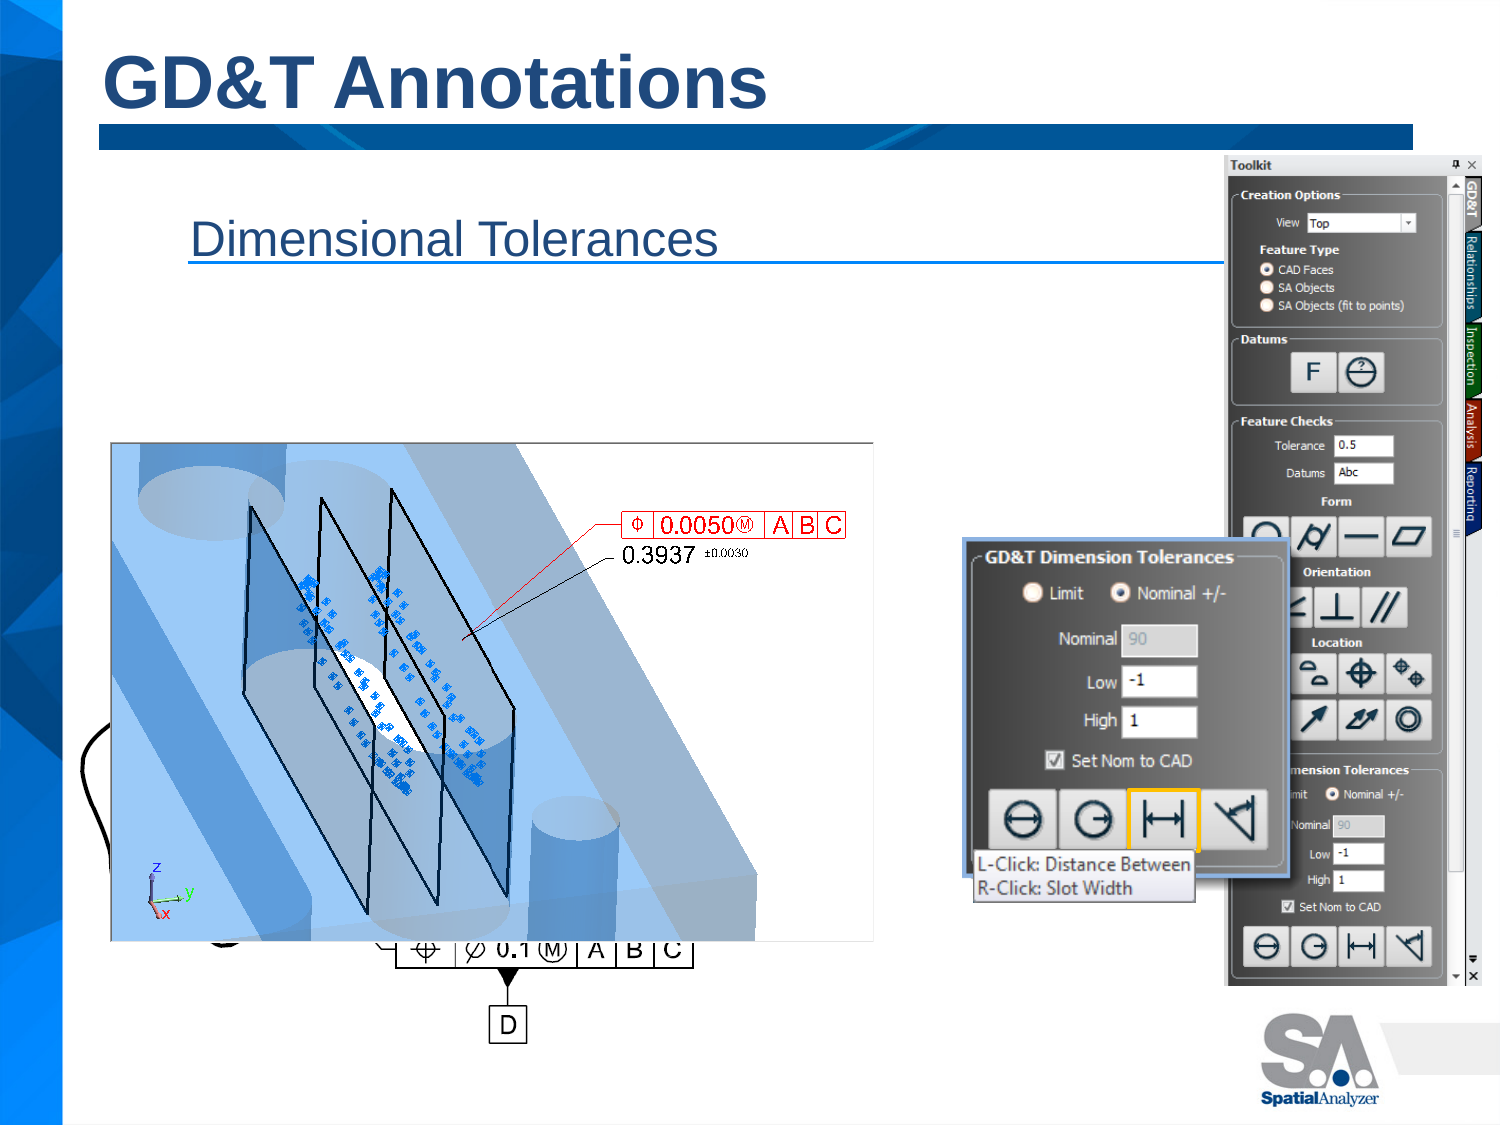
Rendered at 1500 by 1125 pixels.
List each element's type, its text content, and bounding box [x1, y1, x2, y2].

picture [0, 0, 1500, 1125]
text_box GD&T Annotations [87, 4, 1425, 155]
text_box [973, 789, 1200, 904]
text_box Dimensional Tolerances [174, 198, 1025, 537]
